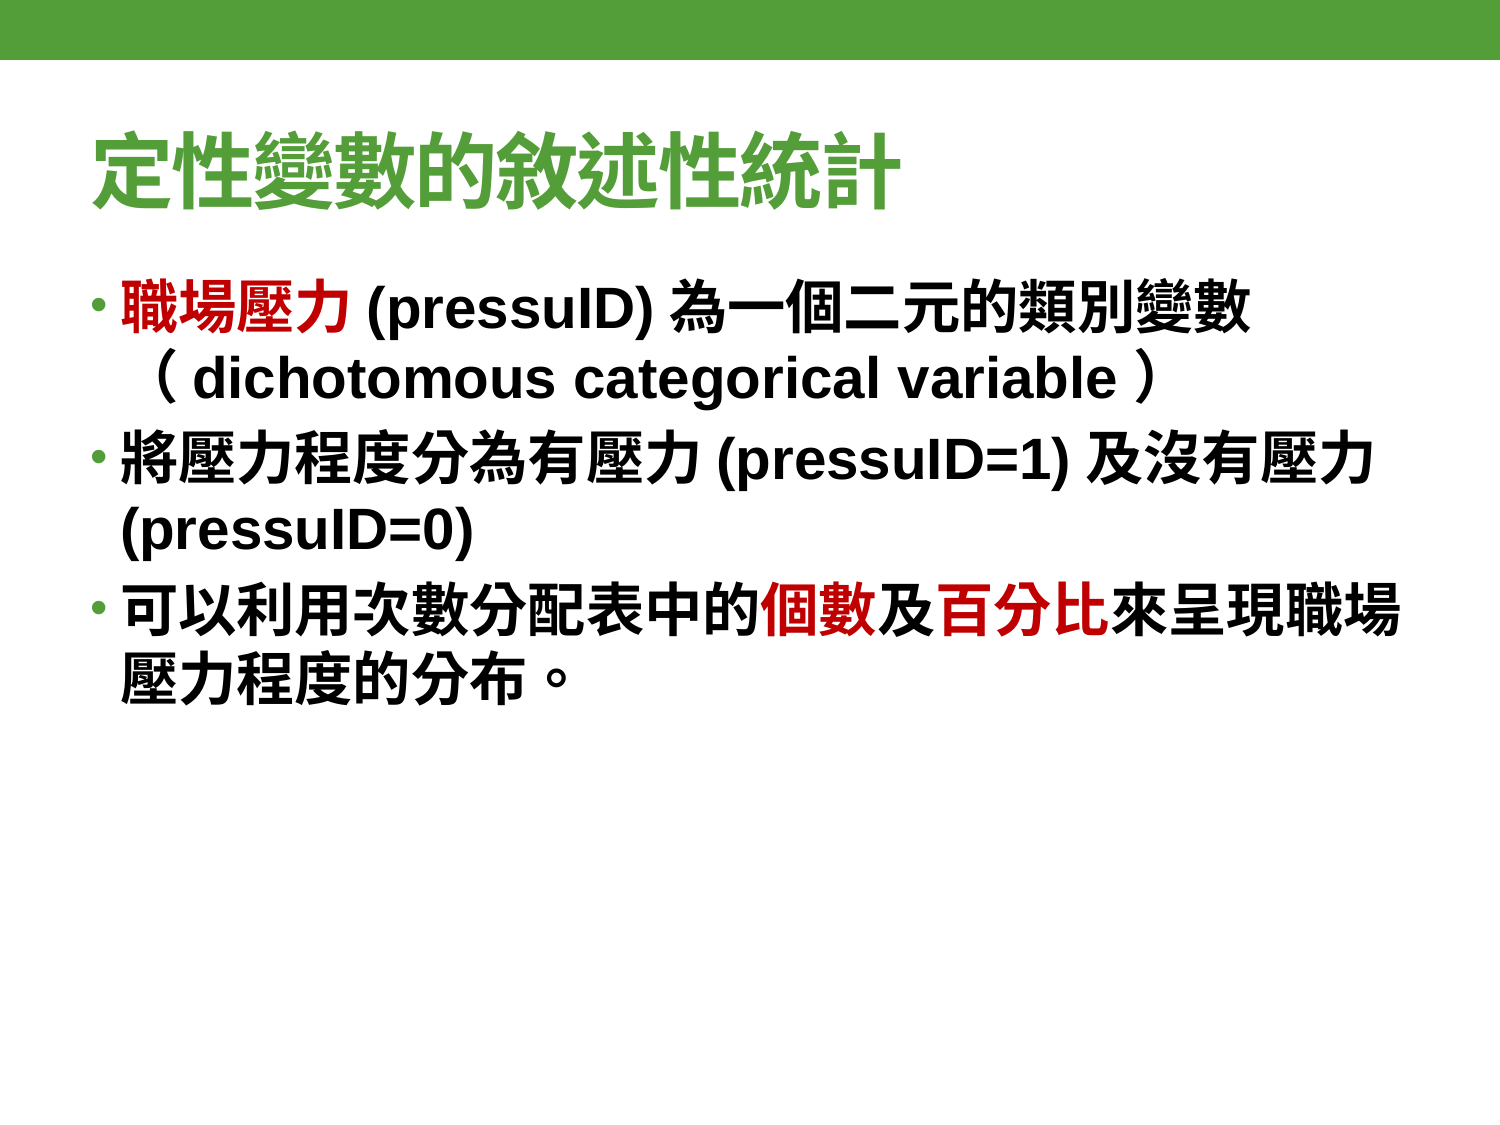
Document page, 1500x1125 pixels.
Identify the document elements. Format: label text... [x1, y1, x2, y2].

list 職場壓力(pressuID)為一個二元的類別變數（dichotomous categorical variable） 將壓力程度分為有壓力(pressuID=1)及沒有壓力(pressuID=0) 可以利用次數分配表中的個數及百分比來呈現職場壓力程度的分布。 [75, 262, 1425, 1063]
title 定性變數的敘述性統計 [75, 87, 1425, 250]
